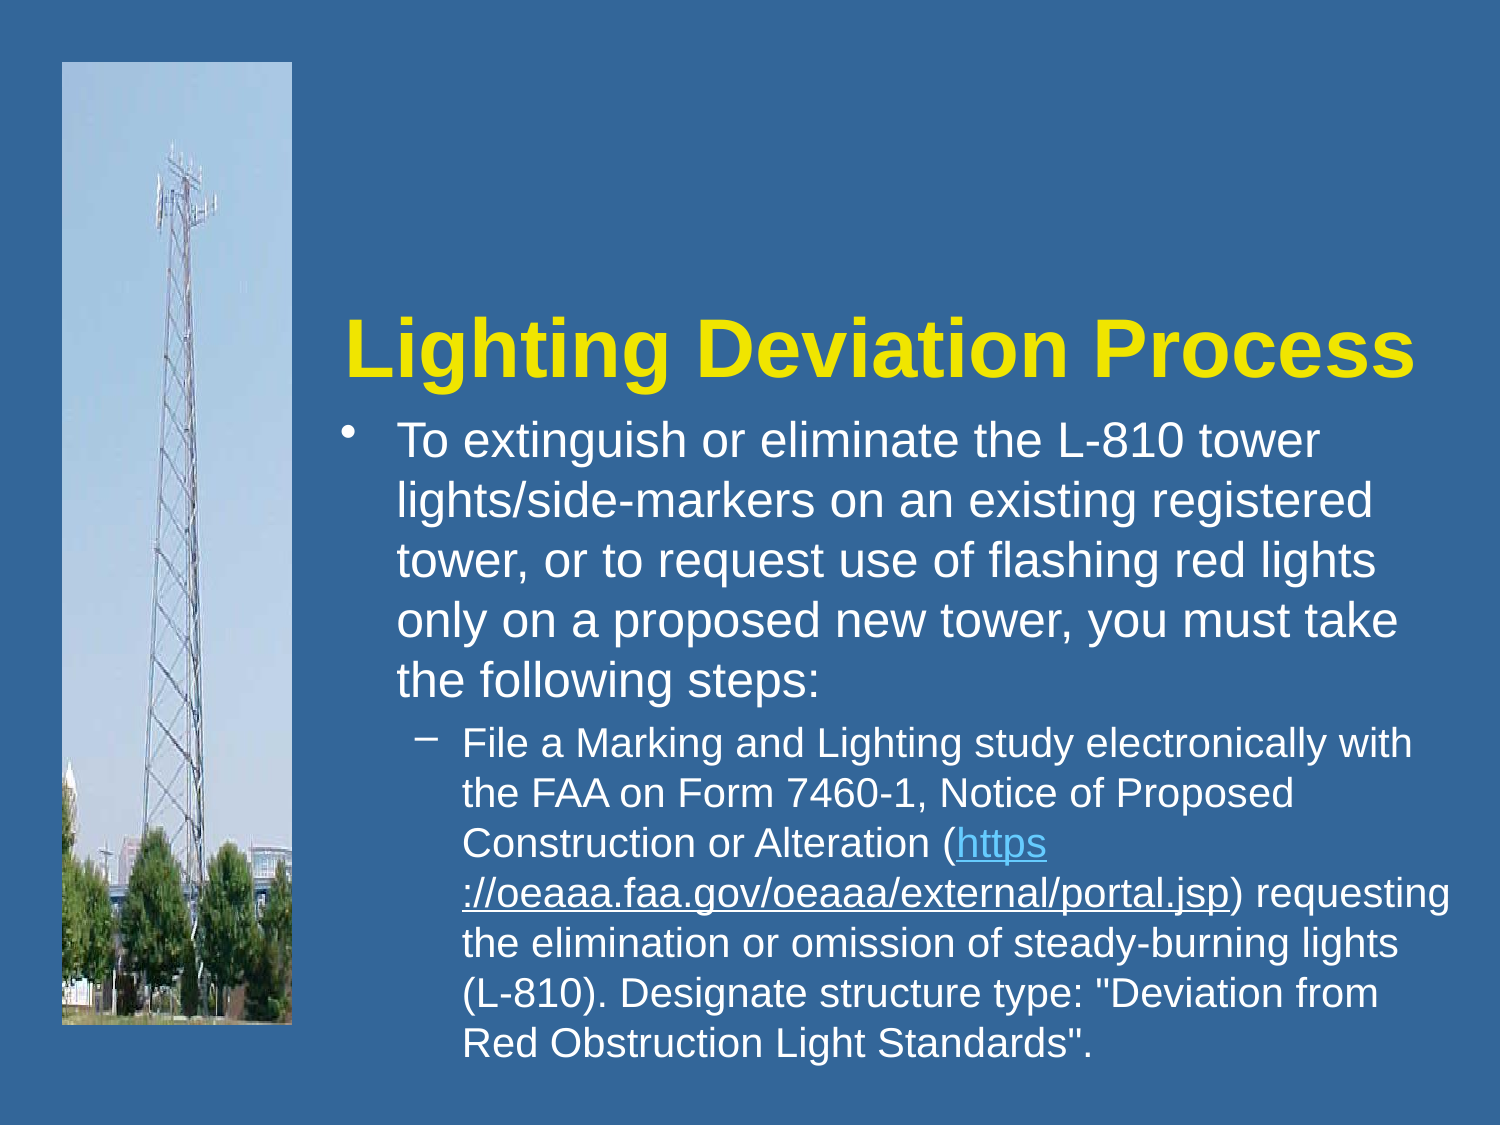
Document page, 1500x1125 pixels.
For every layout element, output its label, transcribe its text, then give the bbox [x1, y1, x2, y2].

title Lighting Deviation Process [312, 249, 1451, 438]
picture [62, 62, 292, 1026]
list To extinguish or eliminate the L-810 tower lights/side-markers on an existing registered tower, or to request use of flashing red lights only on a proposed new tower, you must take the following steps: File a Marking and Lighting study electronically with the FAA on Form 7460-1, Notice of Proposed Construction or Alteration (https://oeaaa.faa.gov/oeaaa/external/portal.jsp) requesting the elimination or omission of steady-burning lights (L-810). Designate structure type: "Deviation from Red Obstruction Light Standards". [324, 399, 1475, 1125]
